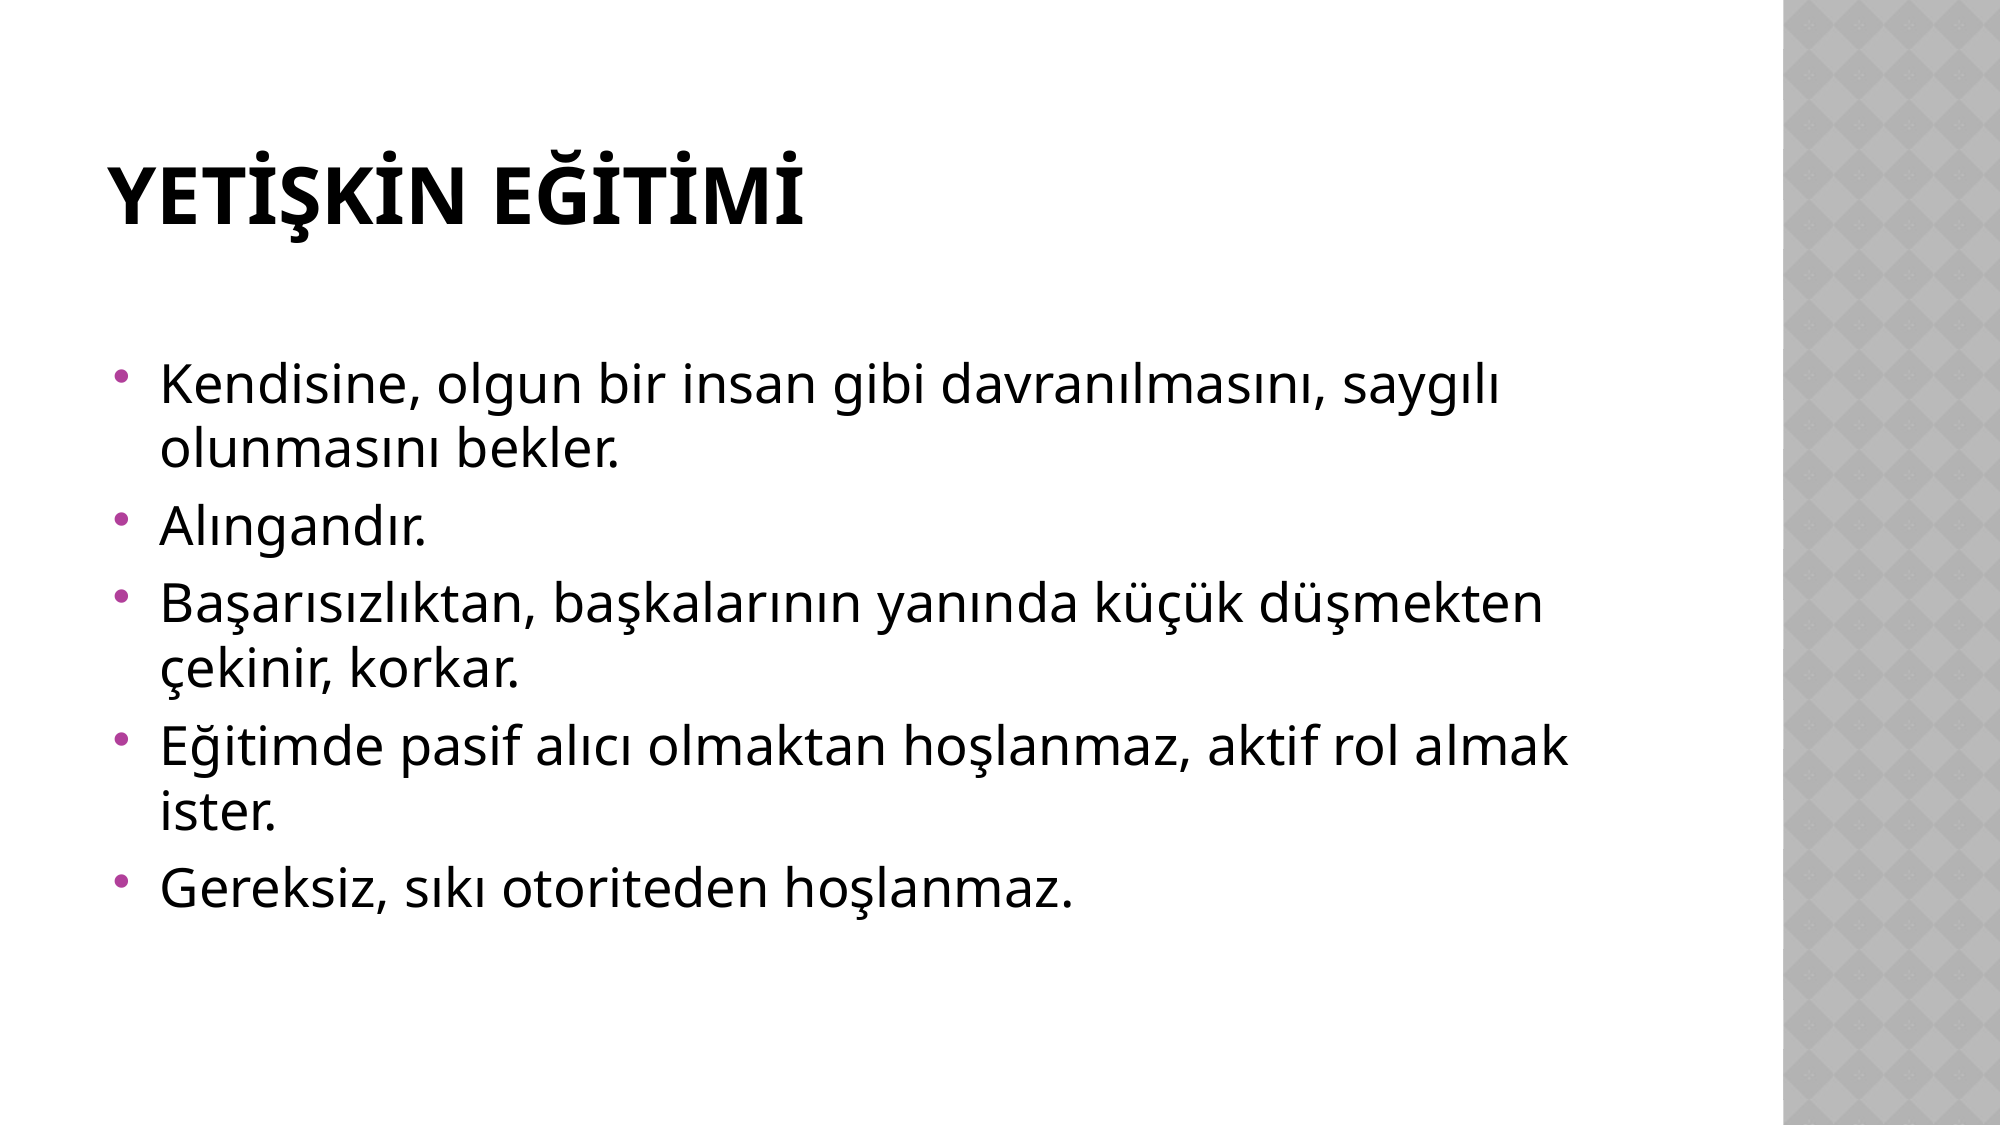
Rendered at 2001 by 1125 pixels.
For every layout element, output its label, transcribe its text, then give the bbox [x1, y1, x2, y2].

title Yetişkin Eğitimi [99, 52, 1684, 240]
list Kendisine, olgun bir insan gibi davranılmasını, saygılı olunmasını bekler. Alıngandır. Başarısızlıktan, başkalarının yanında küçük düşmekten çekinir, korkar. Eğitimde pasif alıcı olmaktan hoşlanmaz, aktif rol almak ister. Gereksiz, sıkı otoriteden hoşlanmaz. [99, 264, 1684, 1059]
